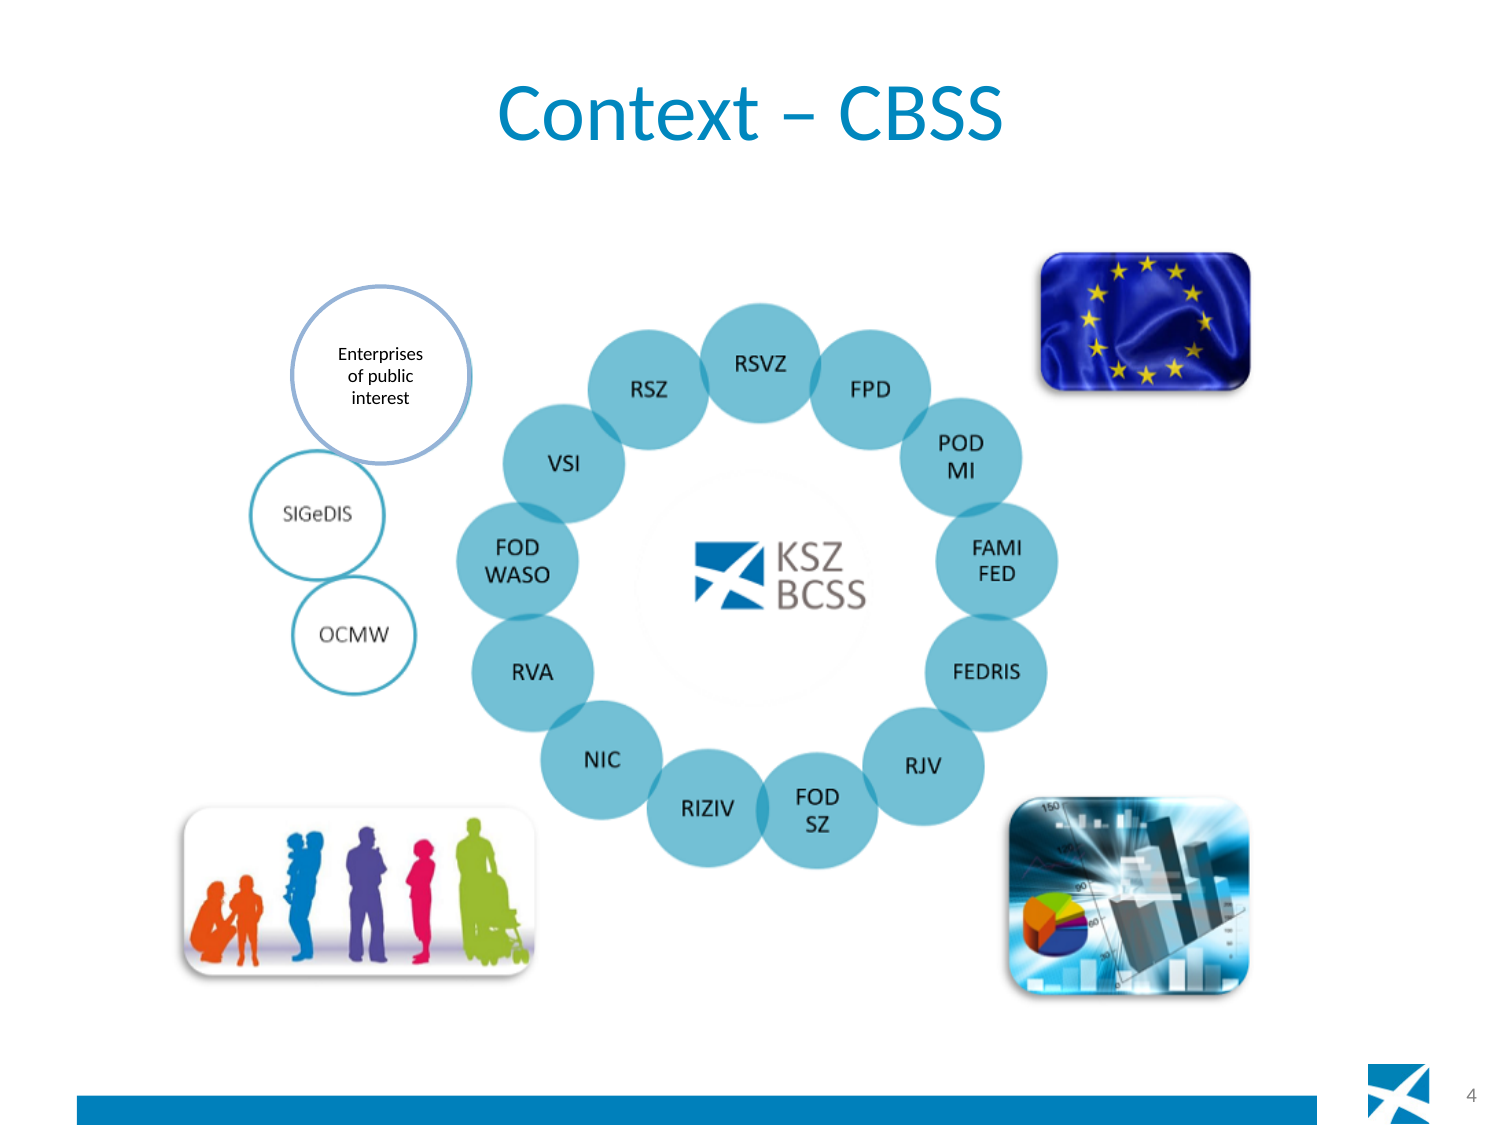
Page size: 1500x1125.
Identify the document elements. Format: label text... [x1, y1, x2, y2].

slide_number 4 [1368, 1064, 1492, 1125]
picture [73, 236, 1427, 1020]
title Context – CBSS [76, 30, 1427, 183]
